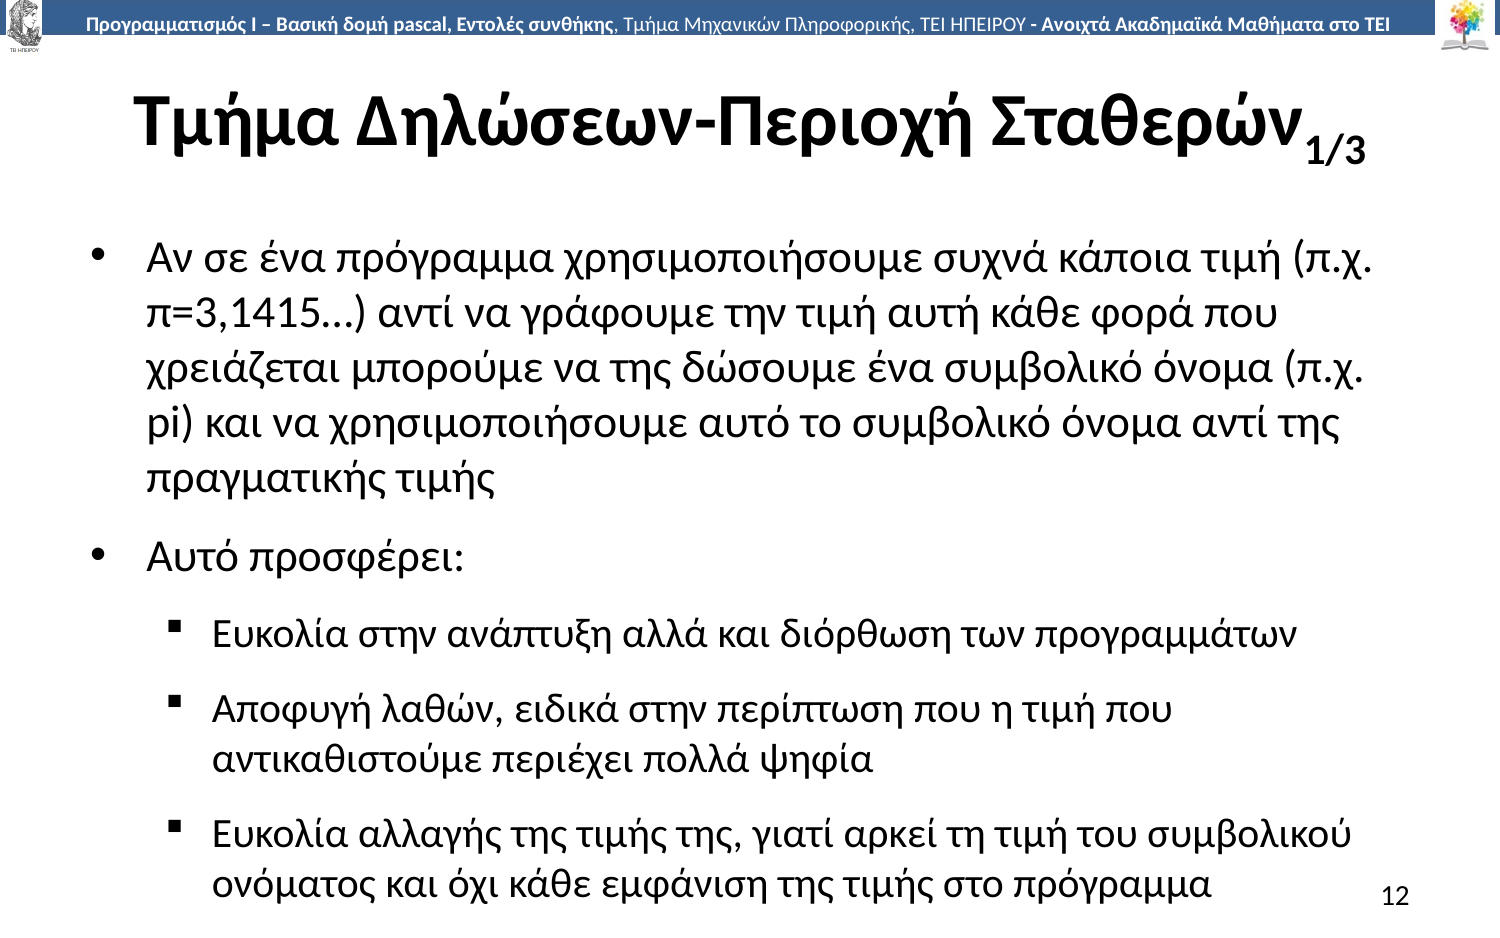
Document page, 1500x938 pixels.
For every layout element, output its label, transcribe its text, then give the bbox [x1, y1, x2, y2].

title Τμήμα Δηλώσεων-Περιοχή Σταθερών1/3 [75, 43, 1425, 200]
list Αν σε ένα πρόγραμμα χρησιμοποιήσουμε συχνά κάποια τιμή (π.χ. π=3,1415…) αντί να γράφουμε την τιμή αυτή κάθε φορά που χρειάζεται μπορούμε να της δώσουμε ένα συμβολικό όνομα (π.χ. pi) και να χρησιμοποιήσουμε αυτό το συμβολικό όνομα αντί της πραγματικής τιμής Αυτό προσφέρει: Ευκολία στην ανάπτυξη αλλά και διόρθωση των προγραμμάτων Αποφυγή λαθών, ειδικά στην περίπτωση που η τιμή που αντικαθιστούμε περιέχει πολλά ψηφία Ευκολία αλλαγής της τιμής της, γιατί αρκεί τη τιμή του συμβολικού ονόματος και όχι κάθε εμφάνιση της τιμής στο πρόγραμμα [75, 218, 1425, 838]
slide_number 12 [1074, 868, 1425, 919]
picture [6, 0, 42, 54]
picture [1435, 0, 1495, 52]
